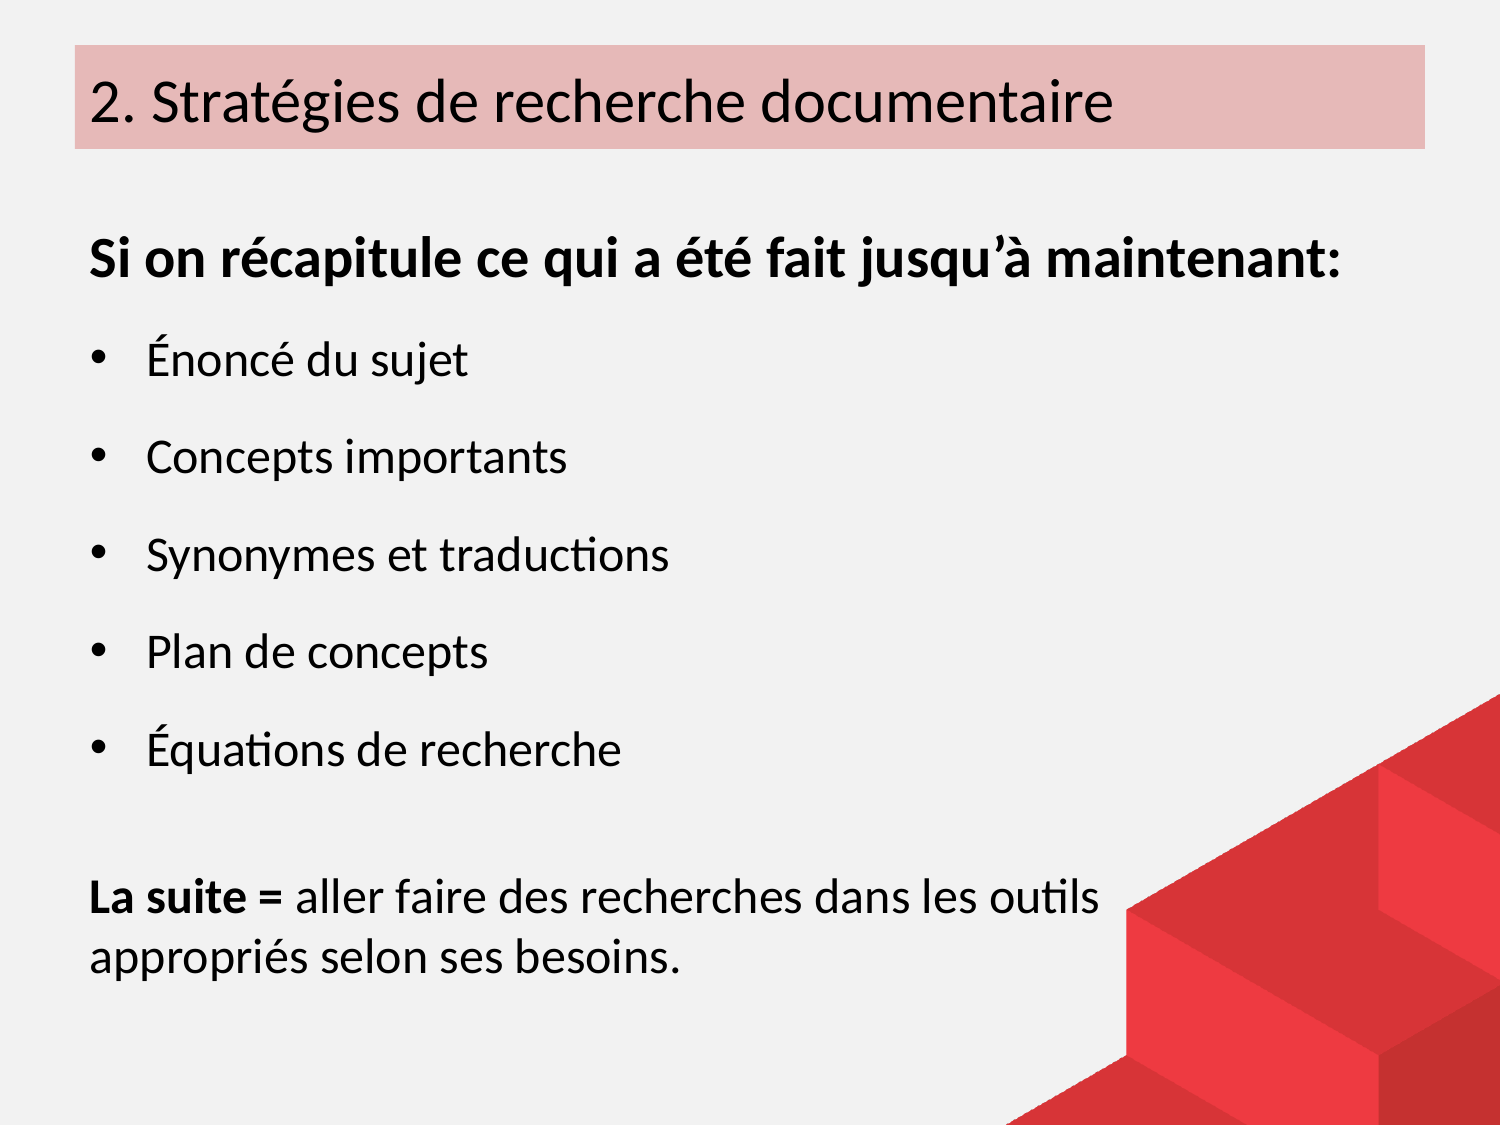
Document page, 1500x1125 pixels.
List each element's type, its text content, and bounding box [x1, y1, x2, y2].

text_box Si on récapitule ce qui a été fait jusqu’à maintenant: Énoncé du sujet Concepts importants Synonymes et traductions Plan de concepts Équations de recherche La suite = aller faire des recherches dans les outils appropriés selon ses besoins. [74, 211, 1425, 1070]
text_box 2. Stratégies de recherche documentaire [74, 45, 1425, 149]
